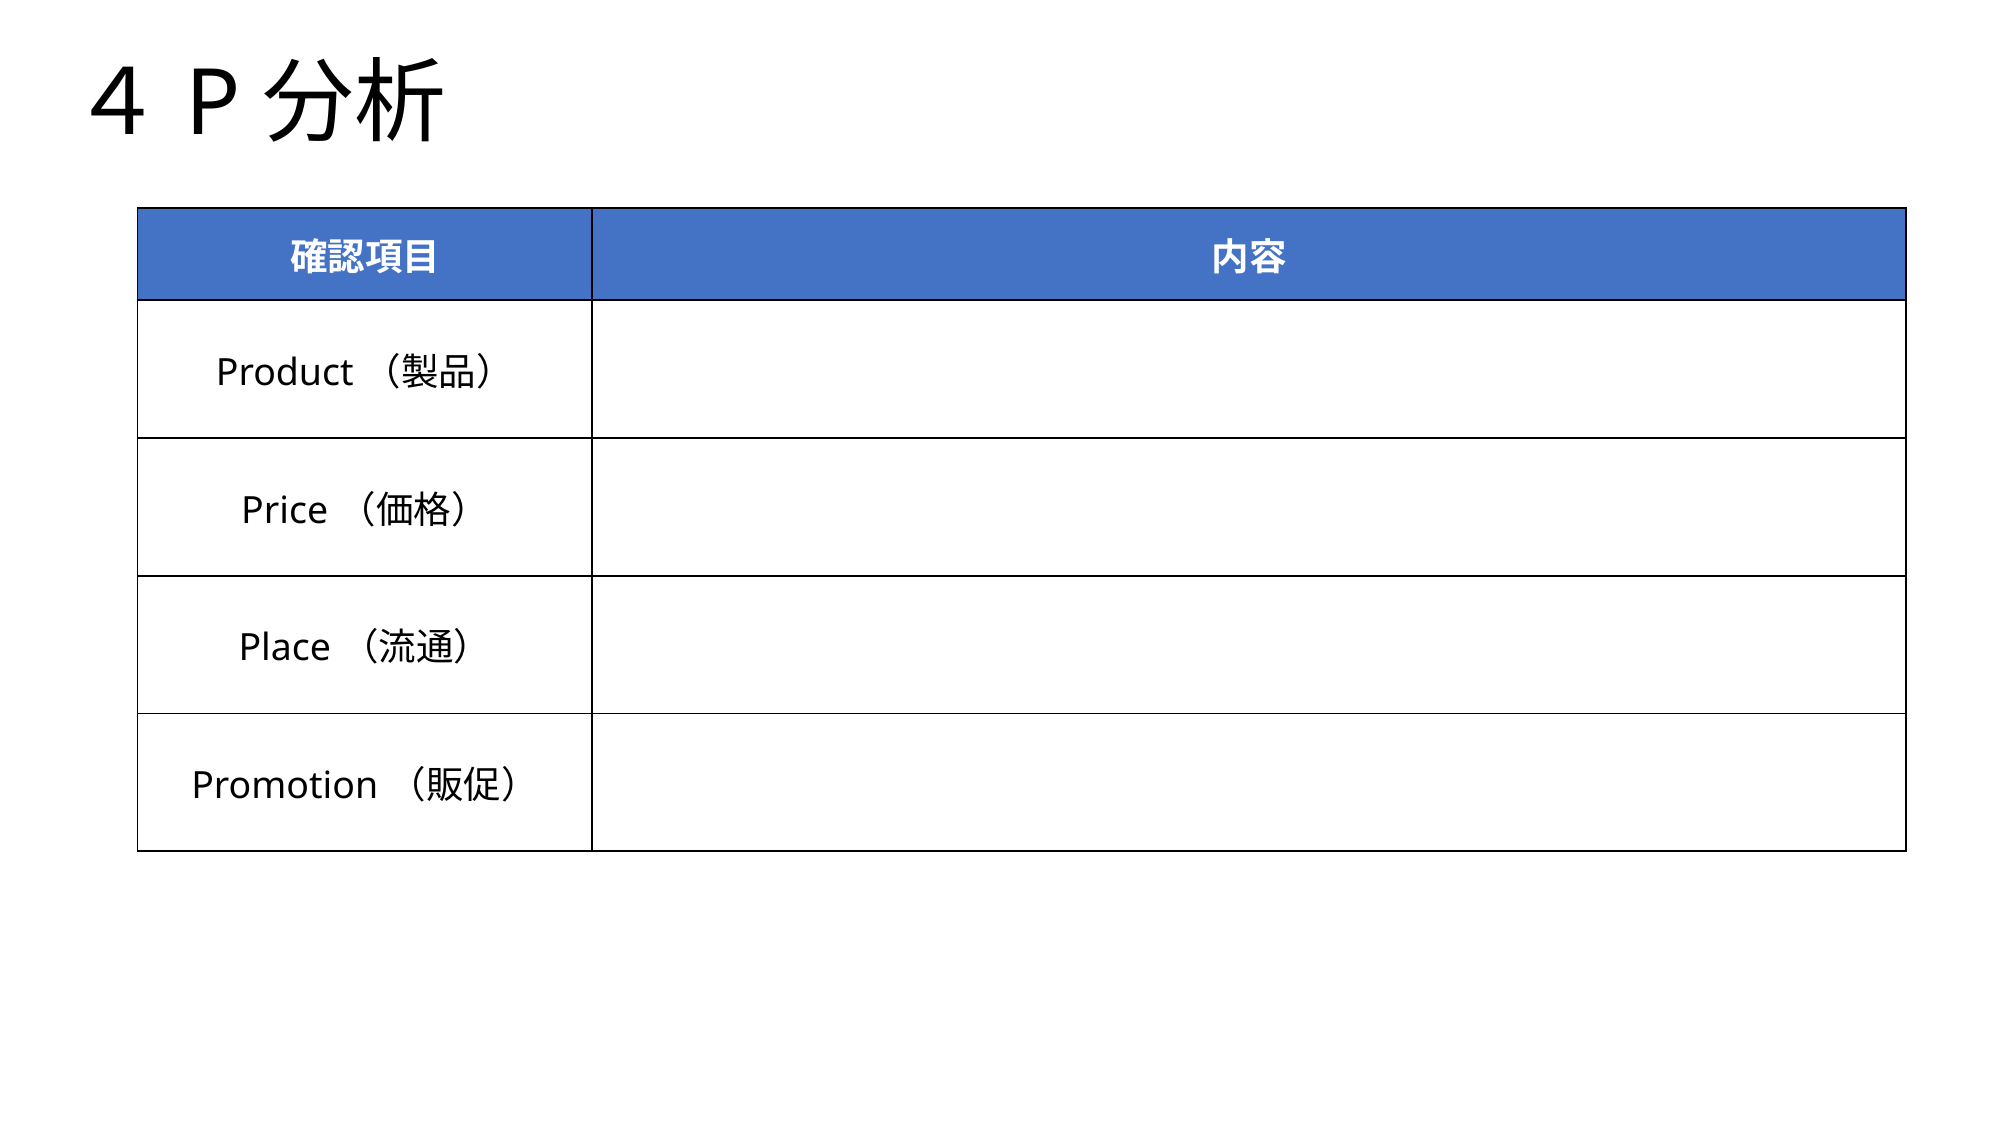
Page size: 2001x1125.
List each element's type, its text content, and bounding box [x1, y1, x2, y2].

table_cell Product（製品） [138, 301, 591, 437]
table_cell Price（価格） [138, 439, 591, 575]
table_cell [593, 714, 1905, 850]
title ４P分析 [56, 22, 1782, 188]
table_cell Promotion（販促） [138, 714, 591, 850]
table_header 内容 [593, 209, 1905, 299]
table_cell [593, 439, 1905, 575]
table_header 確認項目 [138, 209, 591, 299]
table_cell [593, 577, 1905, 713]
table_cell [593, 301, 1905, 437]
table_cell Place（流通） [138, 577, 591, 713]
